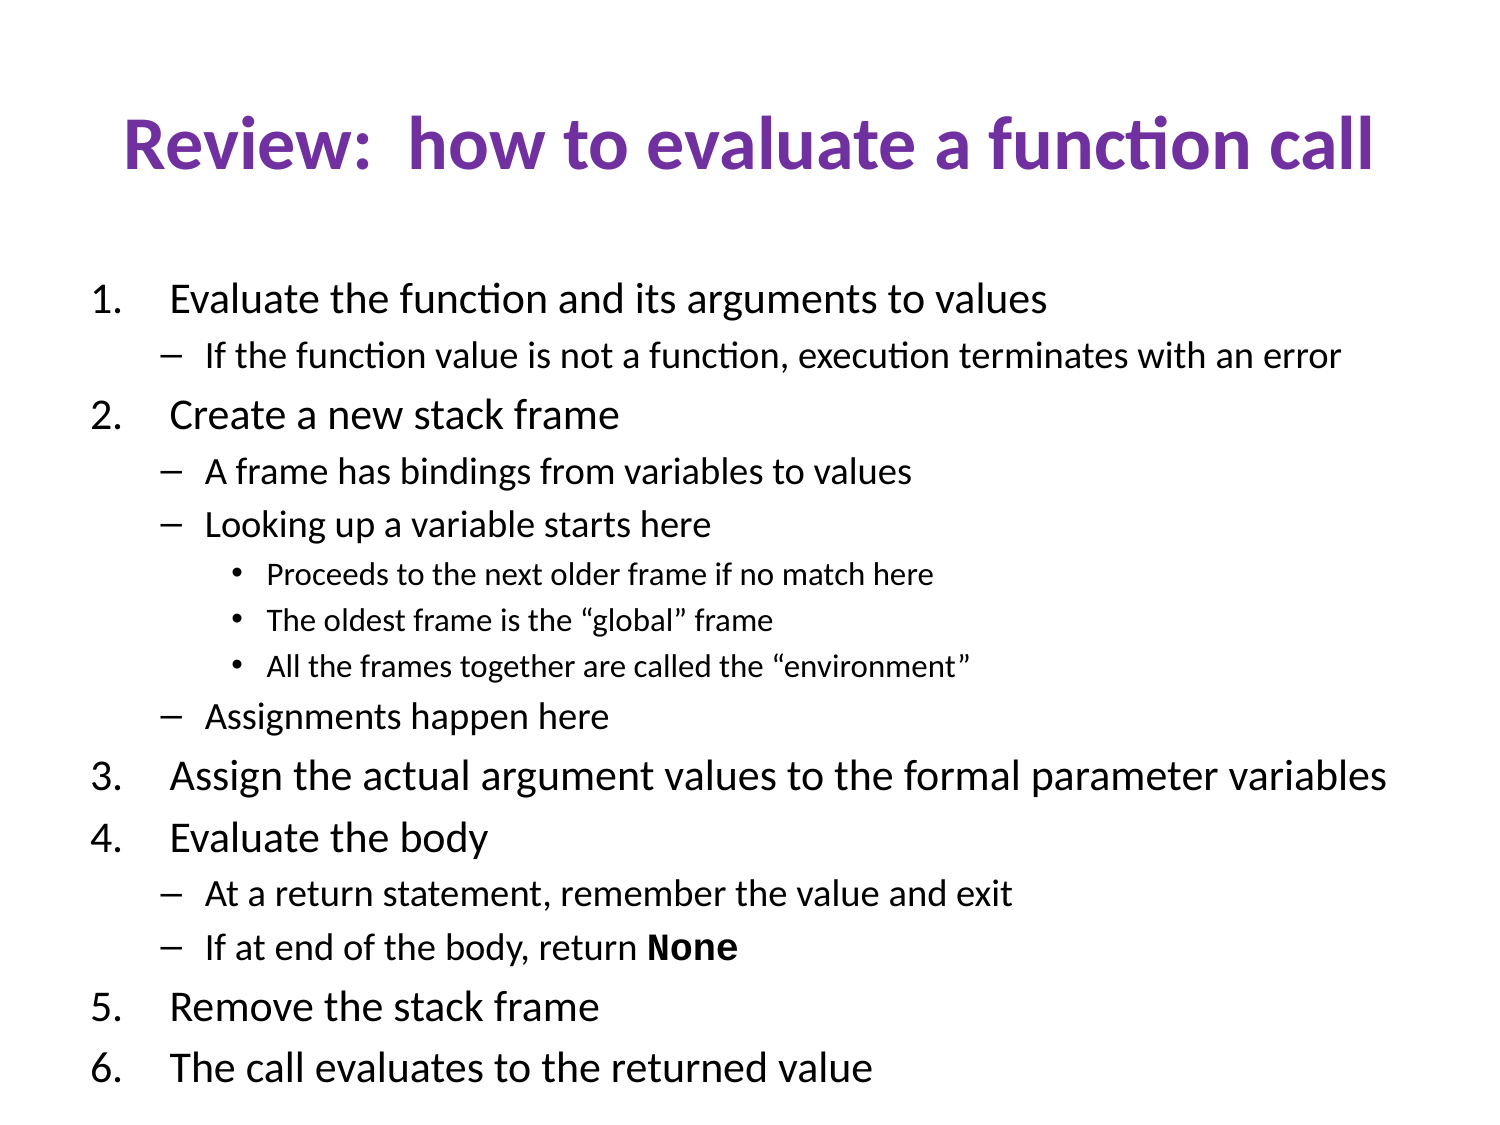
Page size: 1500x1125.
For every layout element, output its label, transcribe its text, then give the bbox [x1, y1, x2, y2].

list Evaluate the function and its arguments to values If the function value is not a function, execution terminates with an error Create a new stack frame A frame has bindings from variables to values Looking up a variable starts here Proceeds to the next older frame if no match here The oldest frame is the “global” frame All the frames together are called the “environment” Assignments happen here Assign the actual argument values to the formal parameter variables Evaluate the body At a return statement, remember the value and exit If at end of the body, return None Remove the stack frame The call evaluates to the returned value [75, 262, 1425, 1125]
title Review: how to evaluate a function call [75, 45, 1425, 233]
